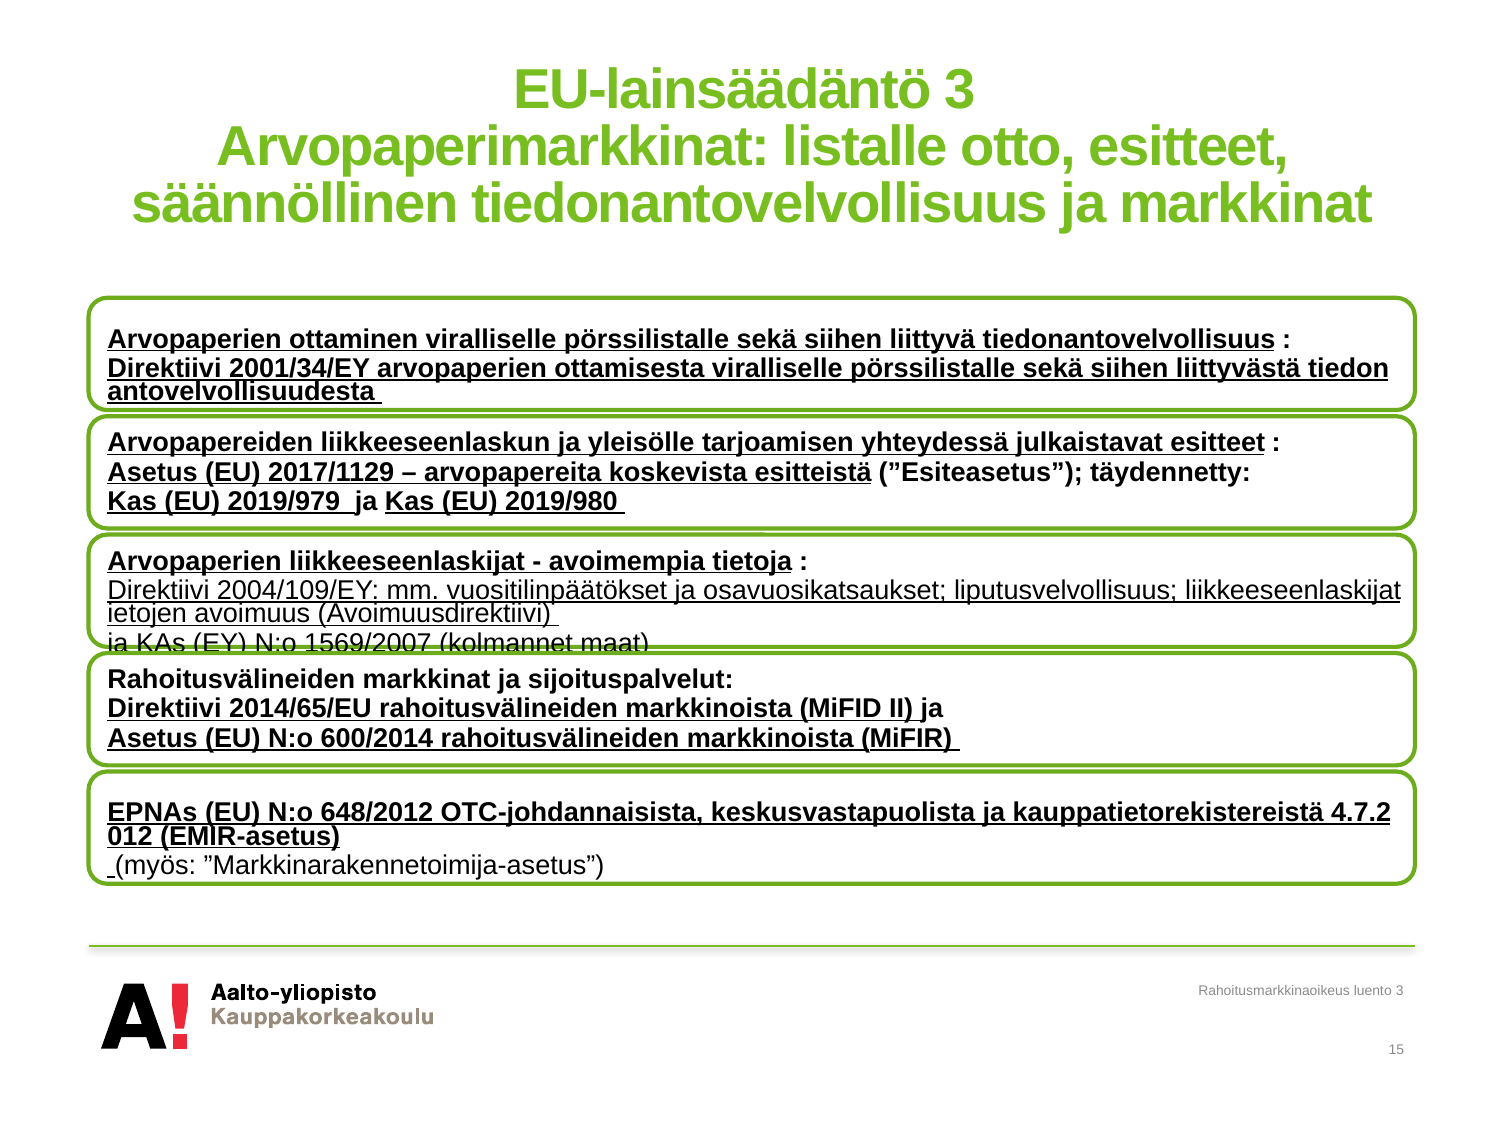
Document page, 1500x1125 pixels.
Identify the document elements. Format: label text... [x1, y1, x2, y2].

slide_number 15 [810, 1035, 1405, 1063]
footer Rahoitusmarkkinaoikeus luento 3 [810, 976, 1405, 1003]
title EU-lainsäädäntö 3 Arvopaperimarkkinat: listalle otto, esitteet, säännöllinen tiedonantovelvollisuus ja markkinat [88, 62, 1415, 259]
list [88, 276, 1416, 906]
